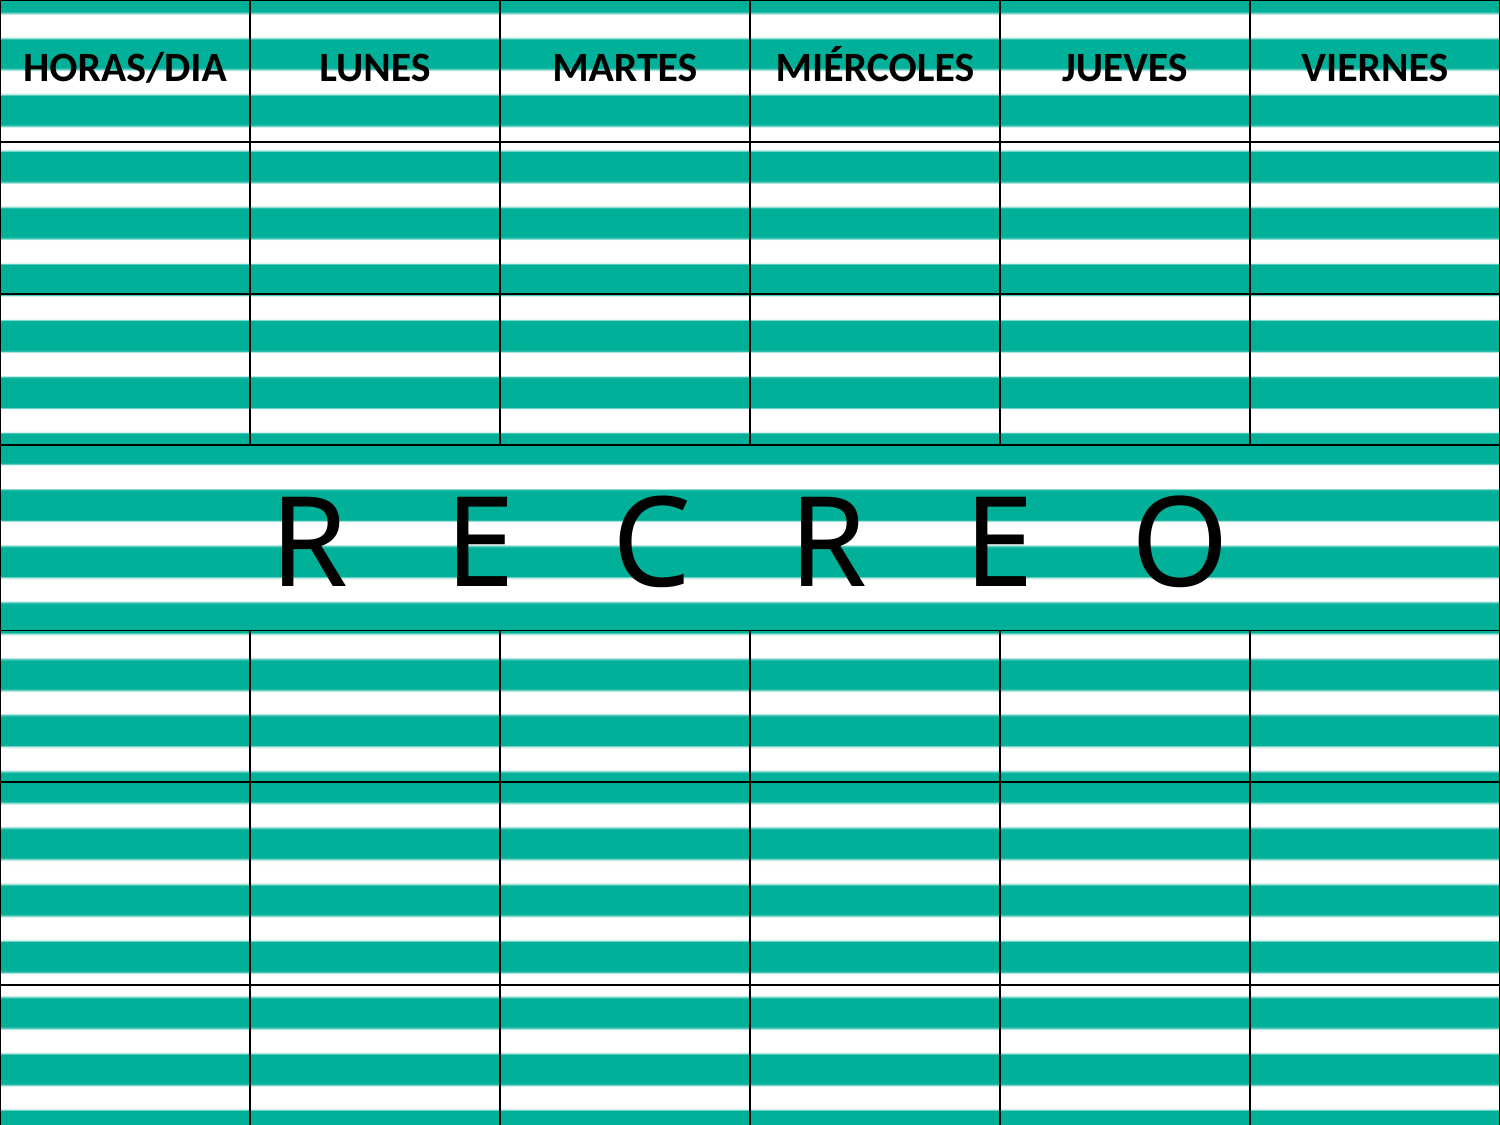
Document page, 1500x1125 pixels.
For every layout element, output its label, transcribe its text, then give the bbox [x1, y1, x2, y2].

table_header JUEVES [1001, 1, 1249, 141]
table_cell [501, 631, 749, 781]
table_cell [1251, 631, 1499, 781]
table_header VIERNES [1251, 1, 1499, 141]
table_header LUNES [251, 1, 499, 141]
table_cell [501, 986, 749, 1125]
table_cell [1001, 986, 1249, 1125]
table_cell [1001, 143, 1249, 293]
table_cell [751, 783, 999, 984]
table_cell [751, 631, 999, 781]
table_cell R E C R E O [1, 446, 1499, 630]
table_cell [501, 783, 749, 984]
table_header MARTES [501, 1, 749, 141]
table_cell [1251, 143, 1499, 293]
table_cell [1001, 295, 1249, 444]
table_cell [751, 143, 999, 293]
table_cell [1001, 631, 1249, 781]
table_cell [1, 295, 249, 444]
table_cell [1, 986, 249, 1125]
table_cell [1, 783, 249, 984]
table_header HORAS/DIA [1, 1, 249, 141]
table_cell [1, 631, 249, 781]
table_cell [1251, 295, 1499, 444]
table_cell [251, 783, 499, 984]
table_cell [1251, 783, 1499, 984]
table_cell [501, 295, 749, 444]
table_cell [251, 986, 499, 1125]
table_cell [501, 143, 749, 293]
table_header MIÉRCOLES [751, 1, 999, 141]
table_cell [751, 986, 999, 1125]
table_cell [251, 295, 499, 444]
table_cell [251, 631, 499, 781]
table_cell [1001, 783, 1249, 984]
table_cell [1251, 986, 1499, 1125]
table_cell [1, 143, 249, 293]
table_cell [751, 295, 999, 444]
table_cell [251, 143, 499, 293]
